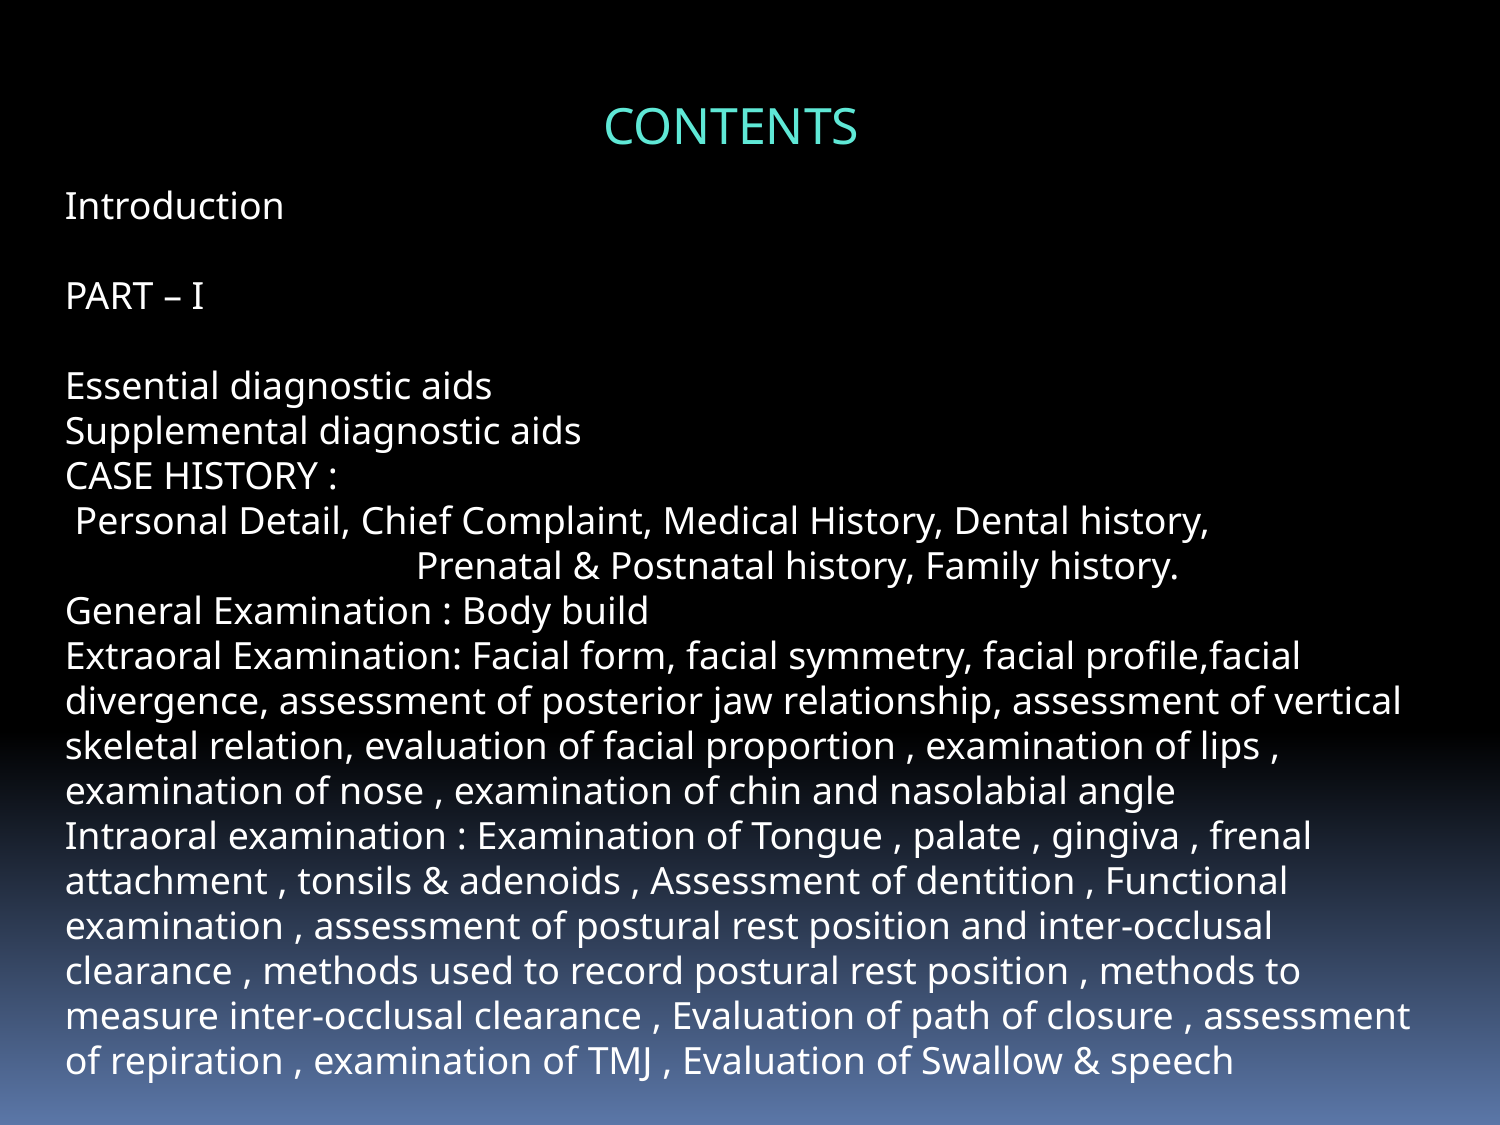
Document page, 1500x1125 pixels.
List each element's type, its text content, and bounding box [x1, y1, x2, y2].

text_box CONTENTS [587, 87, 875, 163]
text_box Introduction PART – I Essential diagnostic aids Supplemental diagnostic aids CASE HISTORY : Personal Detail, Chief Complaint, Medical History, Dental history, Prenatal & Postnatal history, Family history. General Examination : Body build Extraoral Examination: Facial form, facial symmetry, facial profile,facial divergence, assessment of posterior jaw relationship, assessment of vertical skeletal relation, evaluation of facial proportion , examination of lips , examination of nose , examination of chin and nasolabial angle Intraoral examination : Examination of Tongue , palate , gingiva , frenal attachment , tonsils & adenoids , Assessment of dentition , Functional examination , assessment of postural rest position and inter-occlusal clearance , methods used to record postural rest position , methods to measure inter-occlusal clearance , Evaluation of path of closure , assessment of repiration , examination of TMJ , Evaluation of Swallow & speech [50, 174, 1438, 1125]
